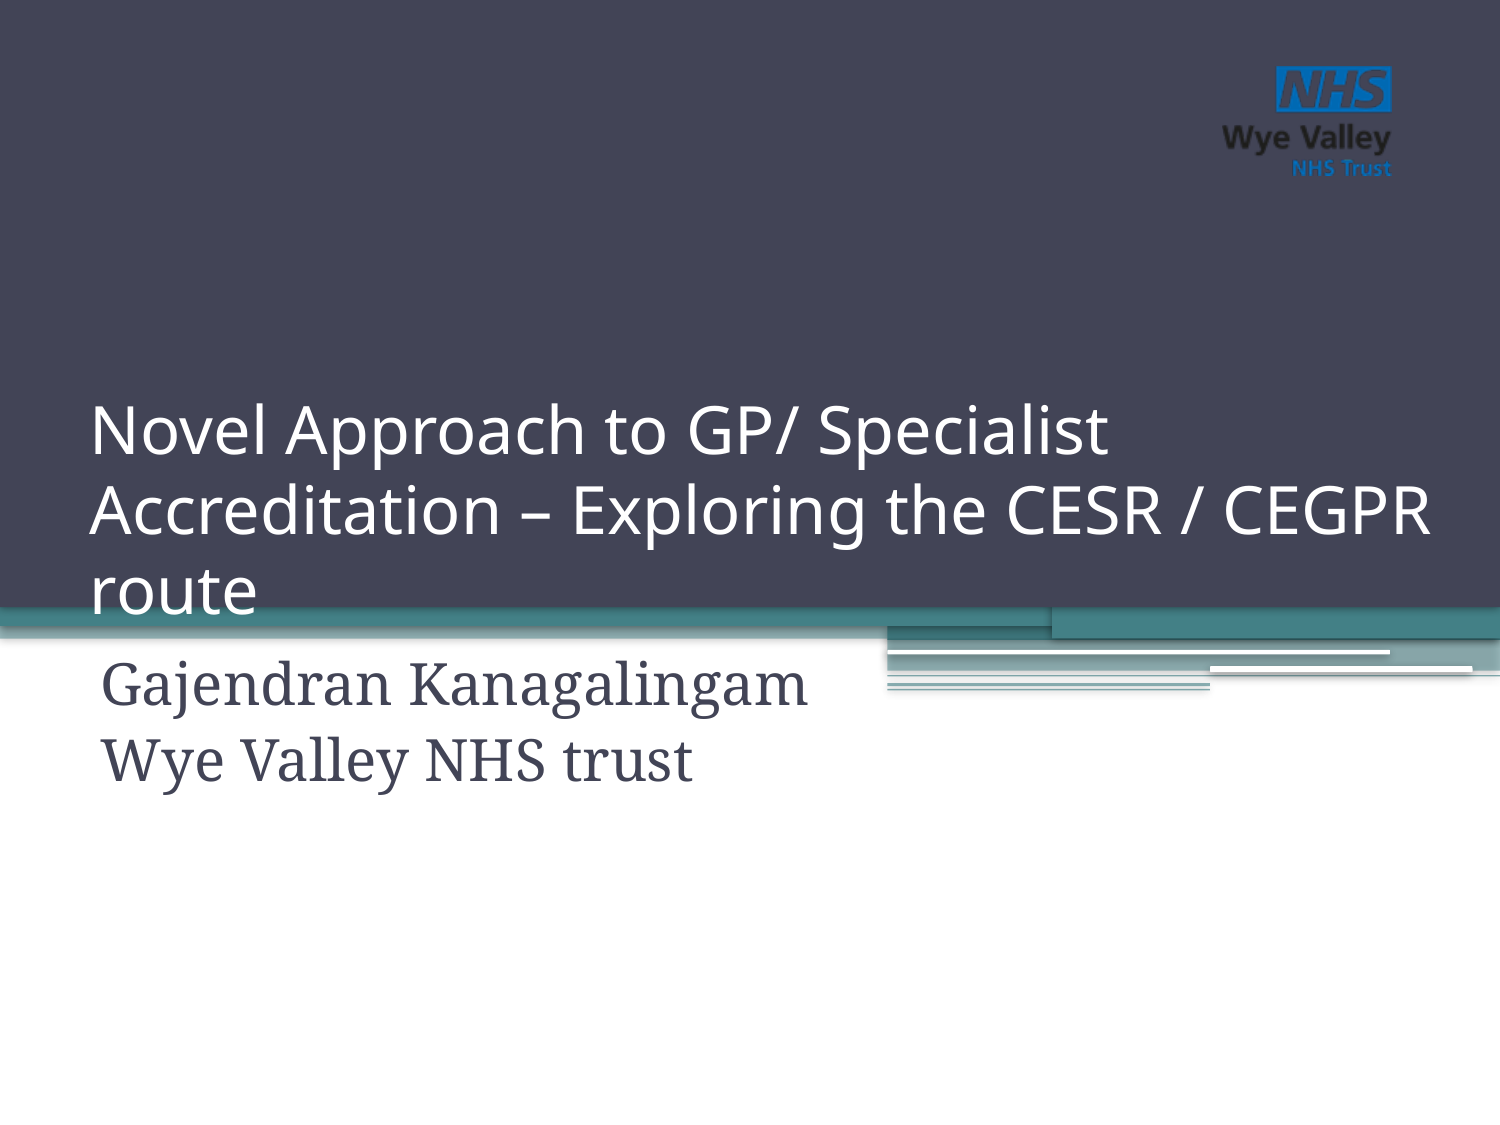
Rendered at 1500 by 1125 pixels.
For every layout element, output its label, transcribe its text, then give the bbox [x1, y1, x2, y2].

title Novel Approach to GP/ Specialist Accreditation – Exploring the CESR / CEGPR route [75, 394, 1463, 636]
subtitle Gajendran Kanagalingam Wye Valley NHS trust [75, 639, 888, 928]
picture [1222, 66, 1392, 176]
